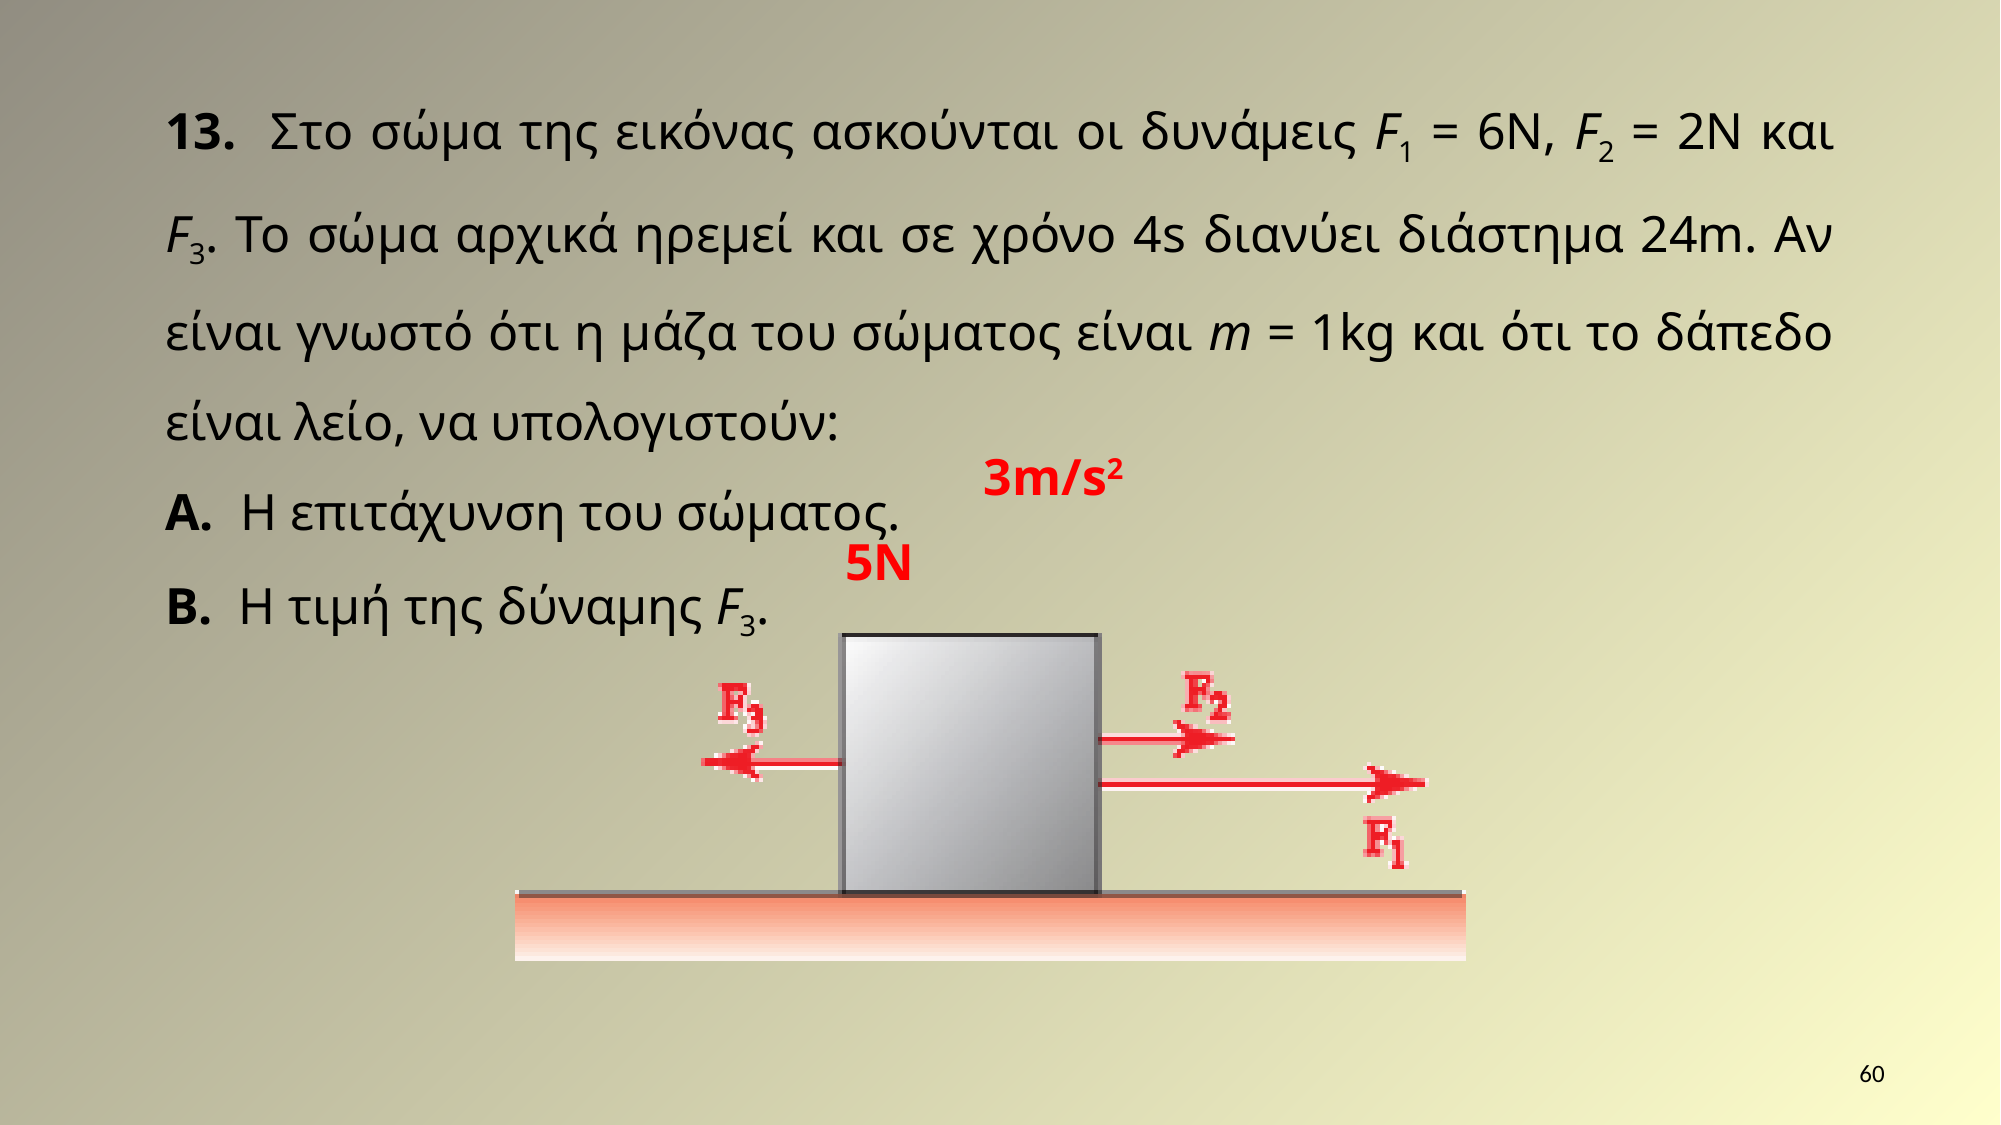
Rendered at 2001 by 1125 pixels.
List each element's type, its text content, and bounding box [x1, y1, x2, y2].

slide_number 60 [1433, 1042, 1900, 1103]
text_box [150, 57, 1850, 961]
